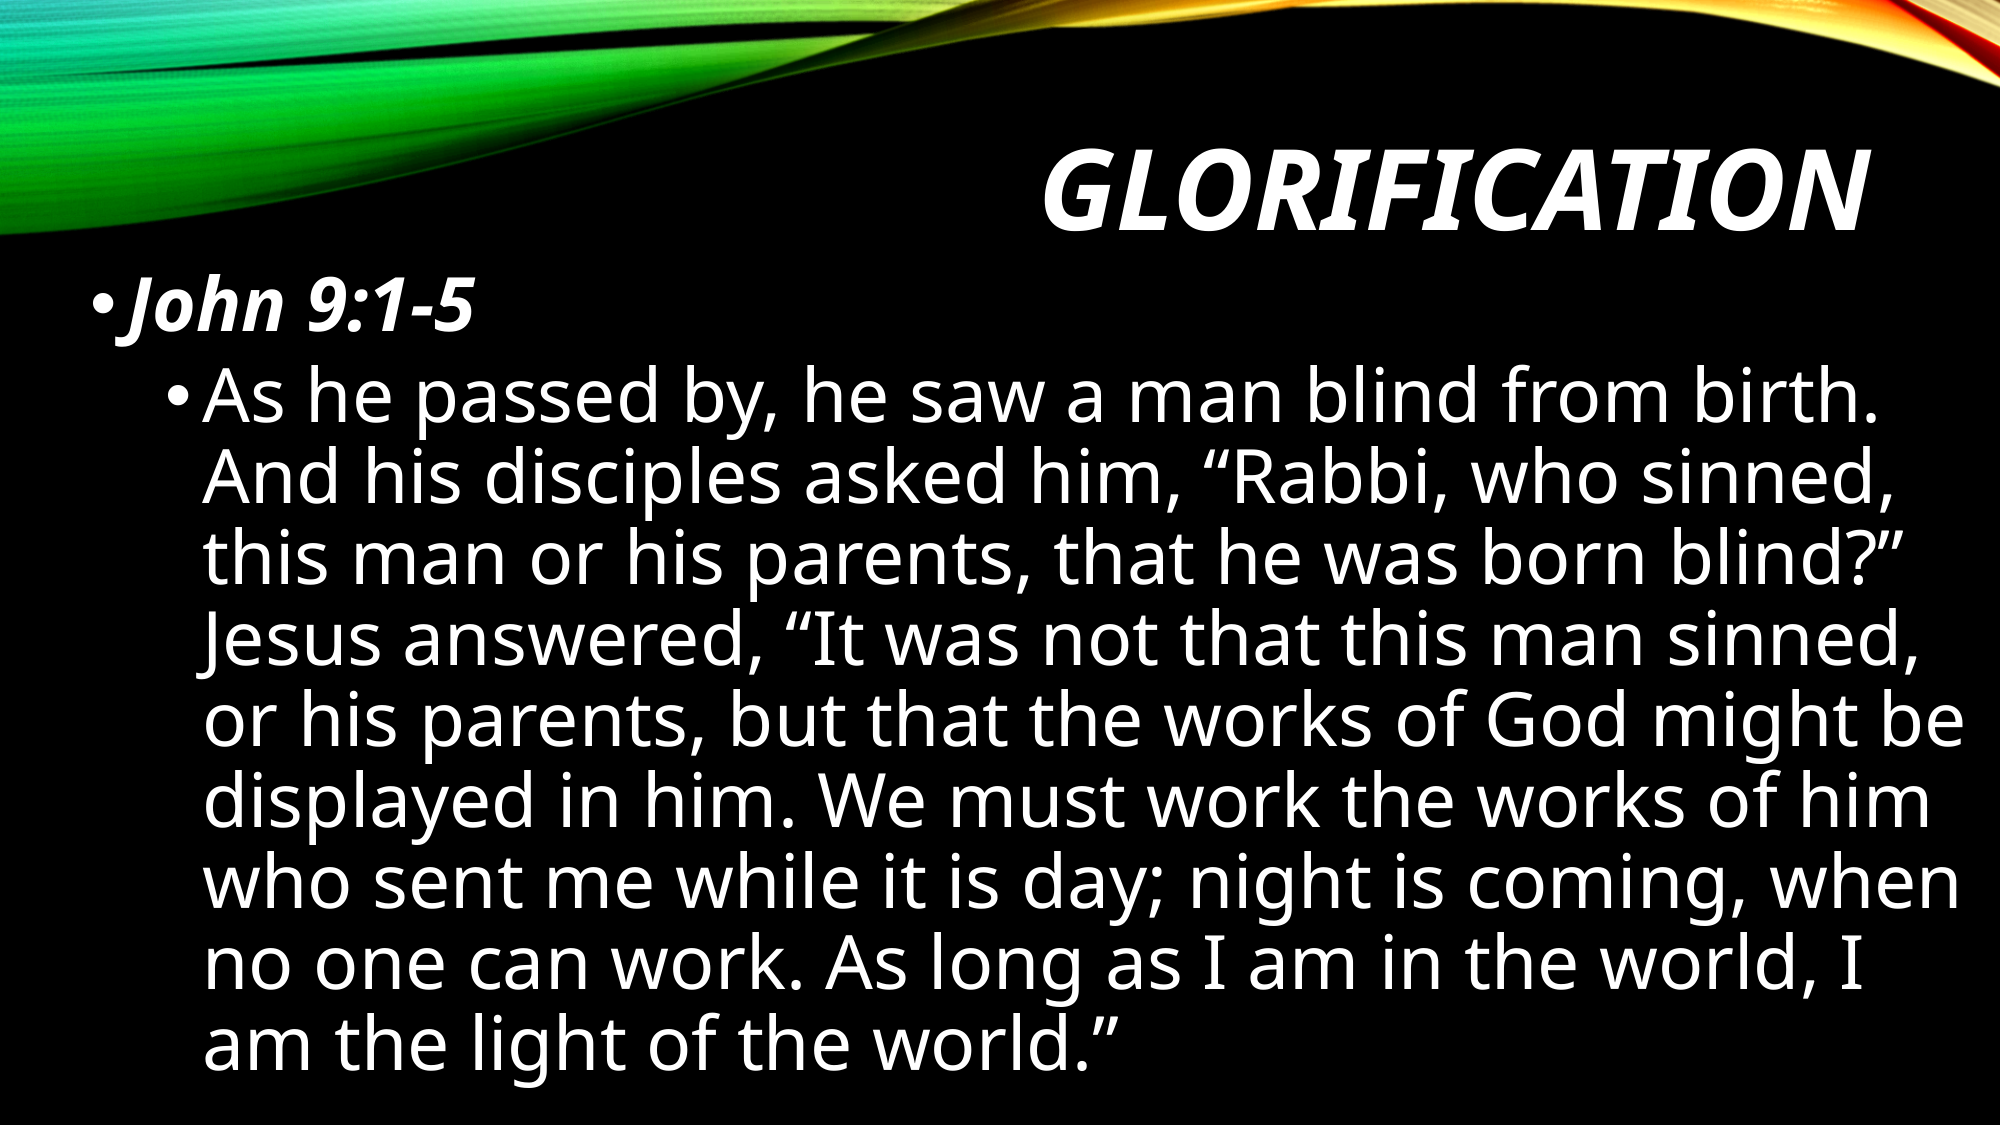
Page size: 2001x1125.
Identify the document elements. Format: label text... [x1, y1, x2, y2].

list John 9:1-5 As he passed by, he saw a man blind from birth. And his disciples asked him, “Rabbi, who sinned, this man or his parents, that he was born blind?” Jesus answered, “It was not that this man sinned, or his parents, but that the works of God might be displayed in him. We must work the works of him who sent me while it is day; night is coming, when no one can work. As long as I am in the world, I am the light of the world.” [0, 259, 2000, 1125]
picture [0, 0, 2000, 237]
title Glorification [474, 125, 1888, 259]
